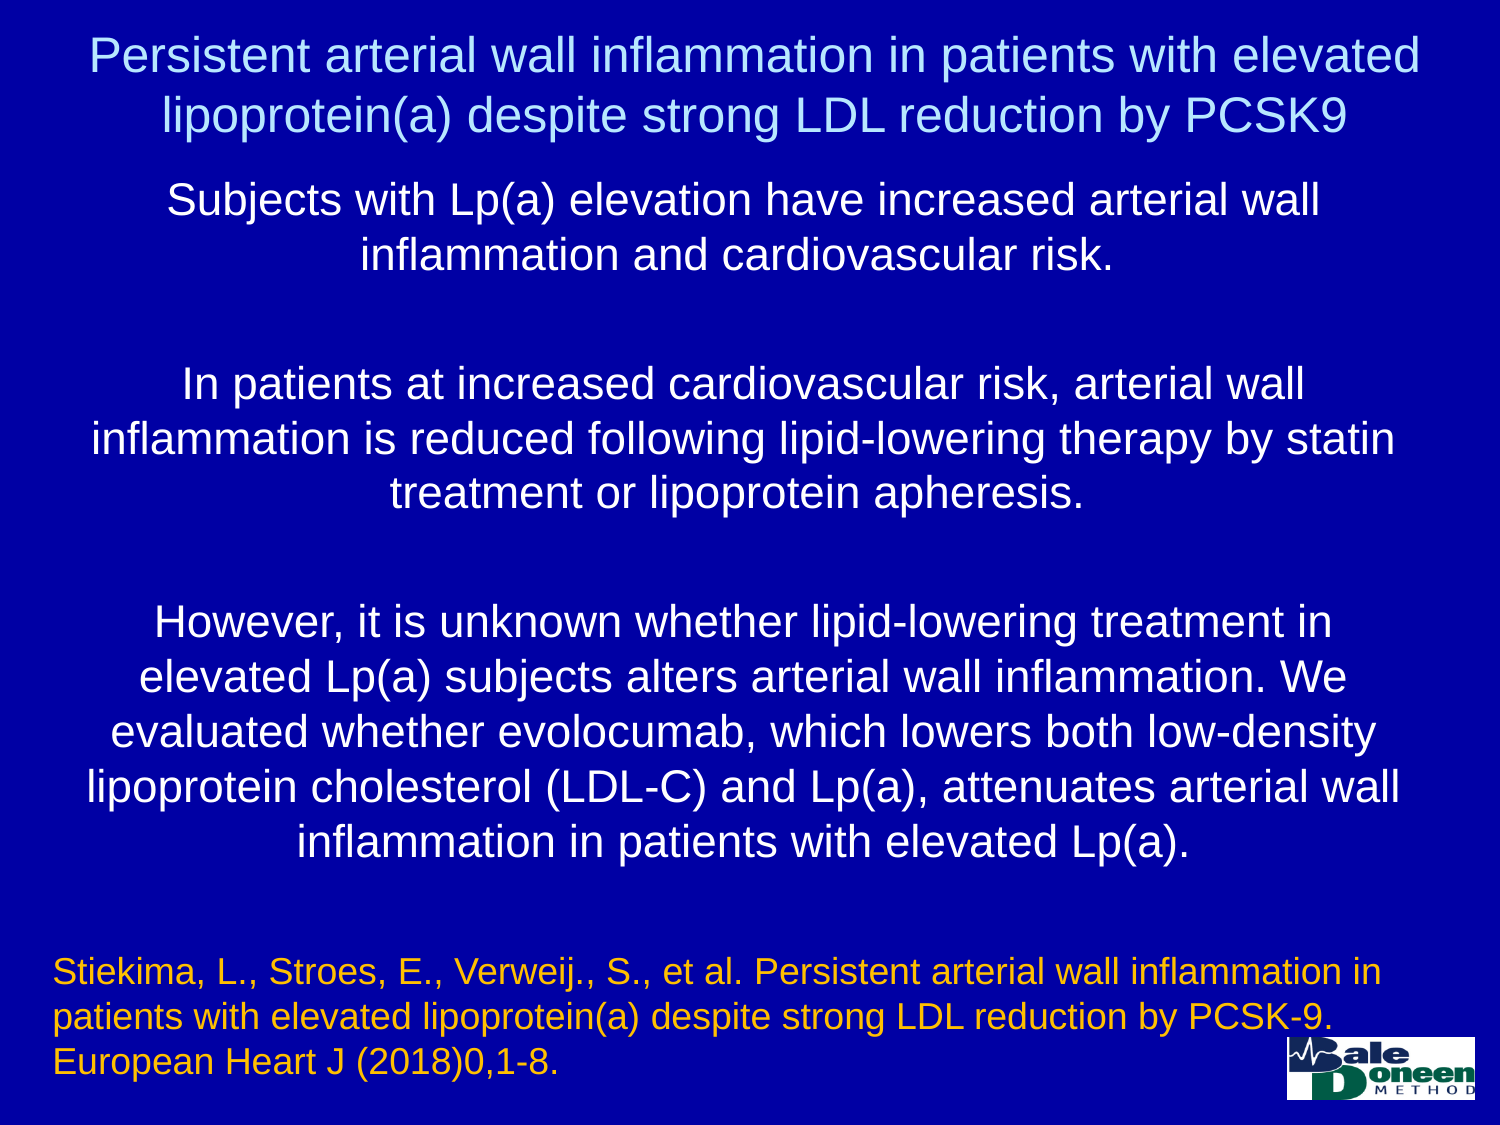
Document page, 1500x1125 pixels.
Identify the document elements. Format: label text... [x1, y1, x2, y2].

picture [1287, 1037, 1475, 1100]
title Persistent arterial wall inflammation in patients with elevated lipoprotein(a) despite strong LDL reduction by PCSK9 [4, 19, 1500, 146]
text_box Stiekima, L., Stroes, E., Verweij., S., et al. Persistent arterial wall inflammation in patients with elevated lipoprotein(a) despite strong LDL reduction by PCSK-9. European Heart J (2018)0,1-8. [37, 940, 1426, 1090]
list Subjects with Lp(a) elevation have increased arterial wall inflammation and cardiovascular risk. In patients at increased cardiovascular risk, arterial wall inflammation is reduced following lipid-lowering therapy by statin treatment or lipoprotein apheresis. However, it is unknown whether lipid-lowering treatment in elevated Lp(a) subjects alters arterial wall inflammation. We evaluated whether evolocumab, which lowers both low-density lipoprotein cholesterol (LDL-C) and Lp(a), attenuates arterial wall inflammation in patients with elevated Lp(a). [49, 162, 1439, 926]
